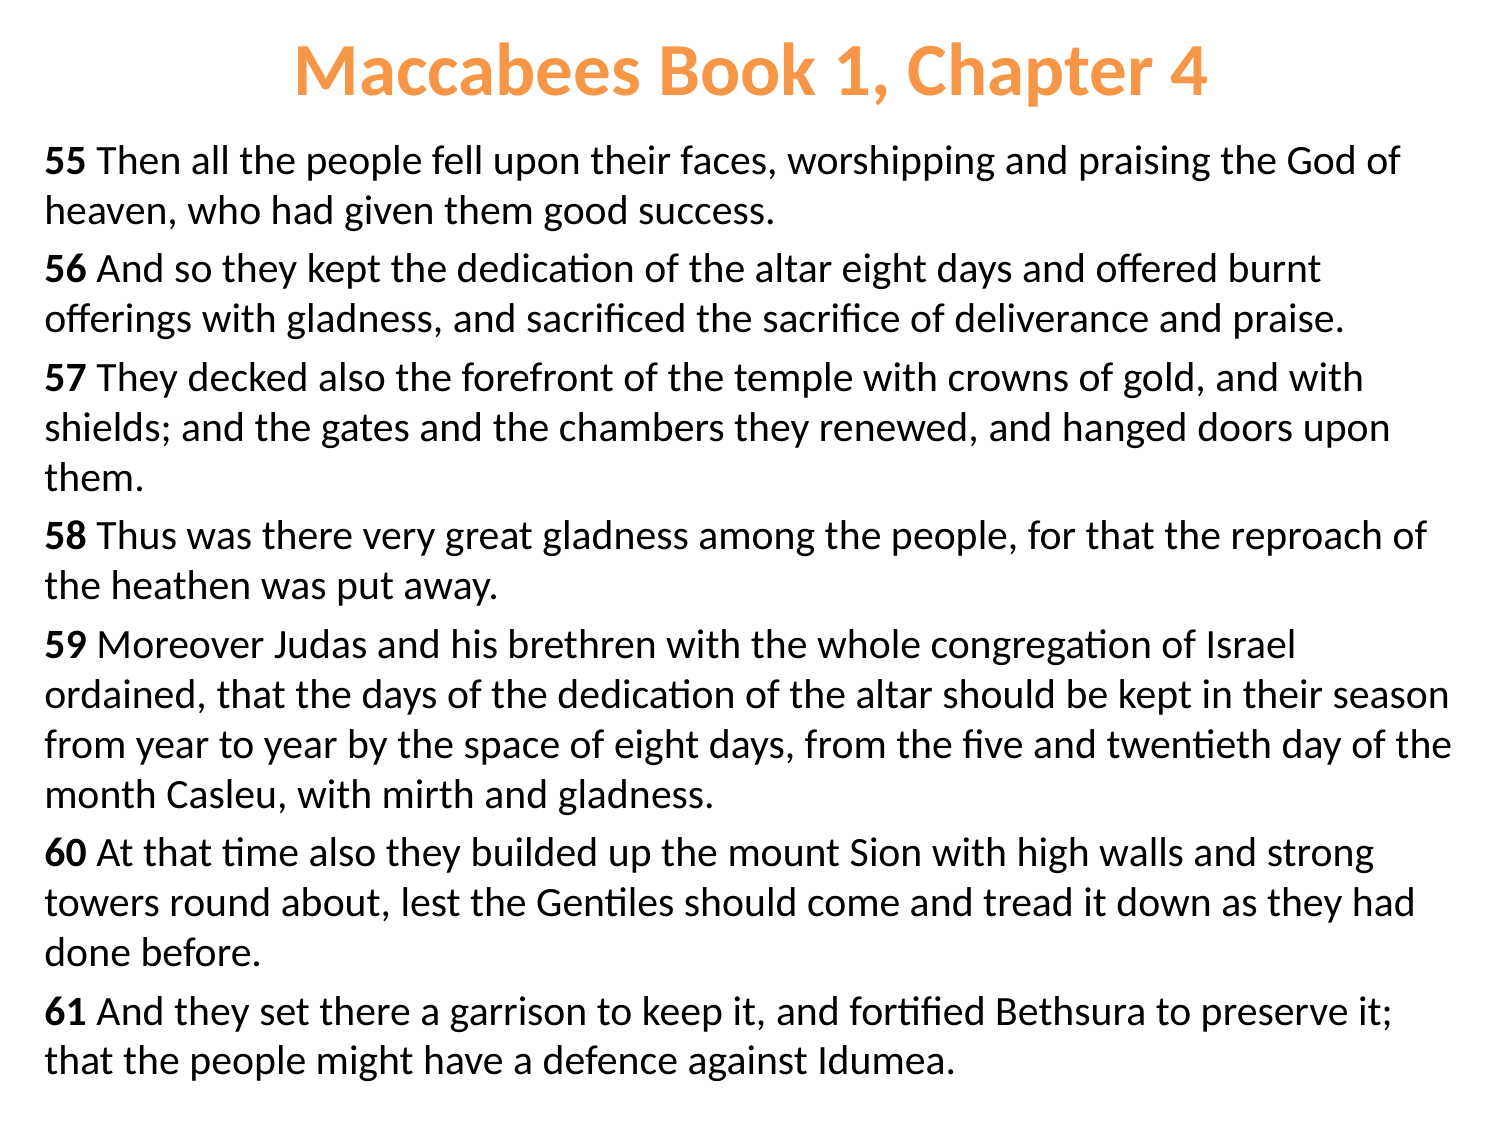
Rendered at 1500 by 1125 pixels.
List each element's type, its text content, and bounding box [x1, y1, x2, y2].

list 55 Then all the people fell upon their faces, worshipping and praising the God of heaven, who had given them good success. 56 And so they kept the dedication of the altar eight days and offered burnt offerings with gladness, and sacrificed the sacrifice of deliverance and praise. 57 They decked also the forefront of the temple with crowns of gold, and with shields; and the gates and the chambers they renewed, and hanged doors upon them. 58 Thus was there very great gladness among the people, for that the reproach of the heathen was put away. 59 Moreover Judas and his brethren with the whole congregation of Israel ordained, that the days of the dedication of the altar should be kept in their season from year to year by the space of eight days, from the five and twentieth day of the month Casleu, with mirth and gladness. 60 At that time also they builded up the mount Sion with high walls and strong towers round about, lest the Gentiles should come and tread it down as they had done before. 61 And they set there a garrison to keep it, and fortified Bethsura to preserve it; that the people might have a defence against Idumea. [29, 125, 1471, 1083]
title Maccabees Book 1, Chapter 4 [76, 0, 1427, 125]
